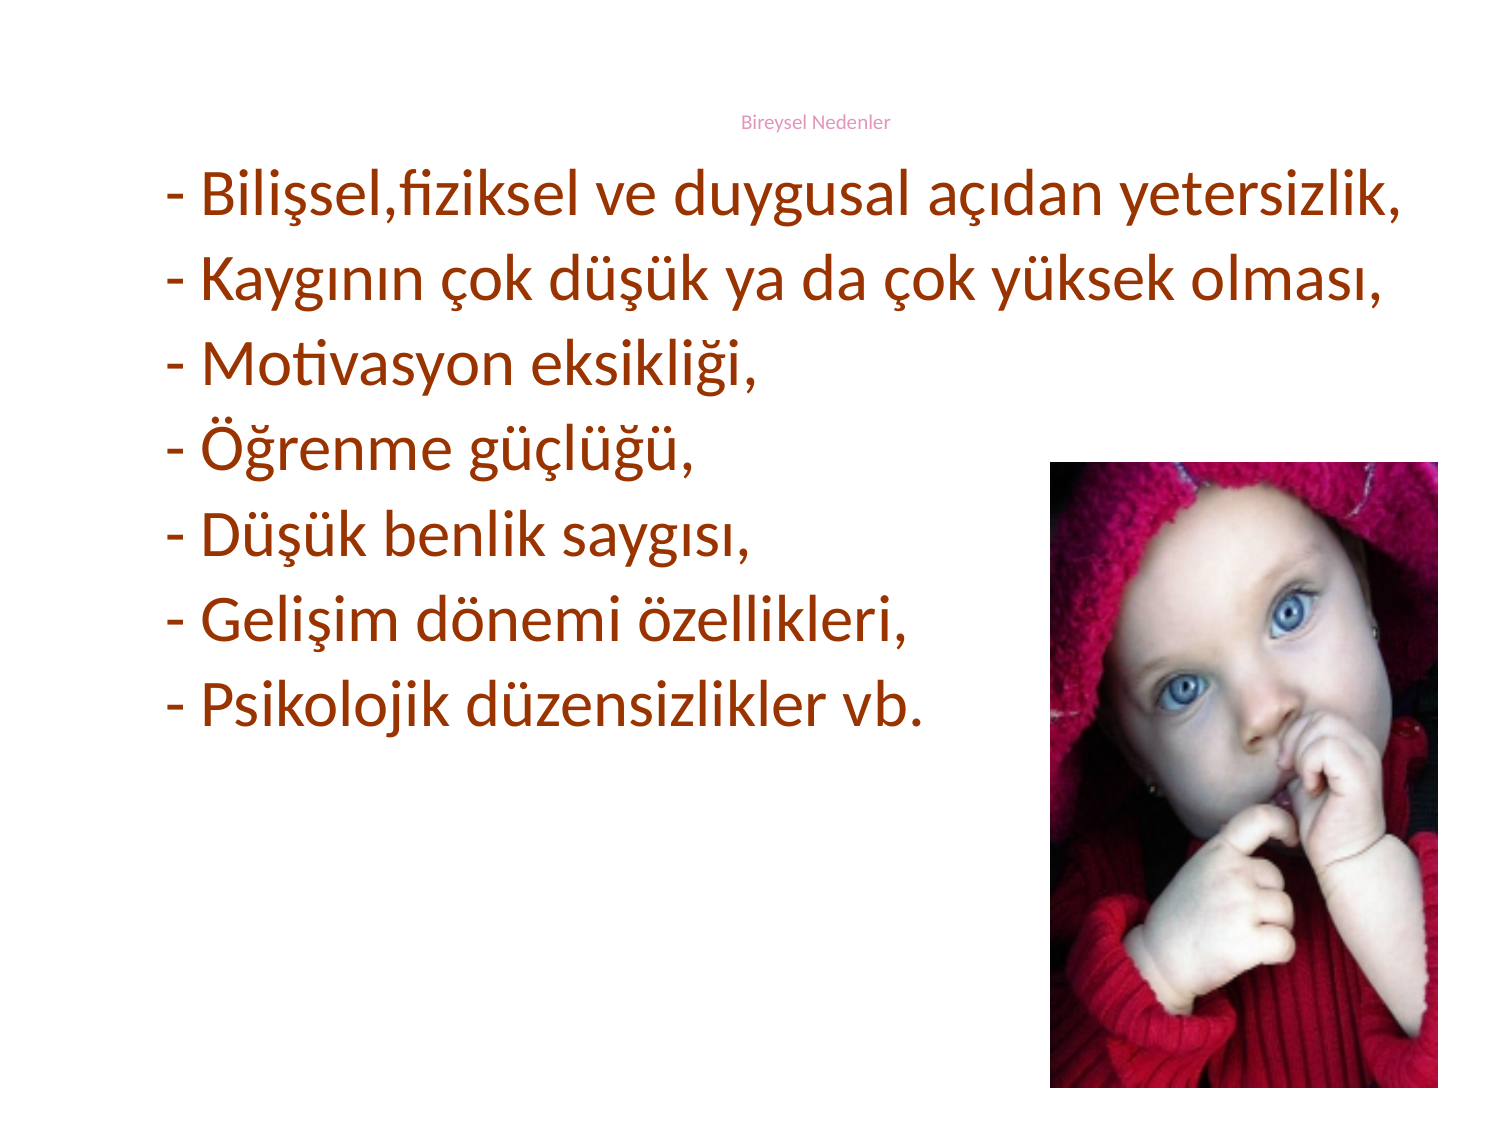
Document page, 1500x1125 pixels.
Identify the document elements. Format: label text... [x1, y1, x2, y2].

list - Bilişsel,fiziksel ve duygusal açıdan yetersizlik, - Kaygının çok düşük ya da çok yüksek olması, - Motivasyon eksikliği, - Öğrenme güçlüğü, - Düşük benlik saygısı, - Gelişim dönemi özellikleri, - Psikolojik düzensizlikler vb. [150, 149, 1425, 925]
title Bireysel Nedenler [186, 50, 1450, 192]
picture [1049, 462, 1438, 1088]
